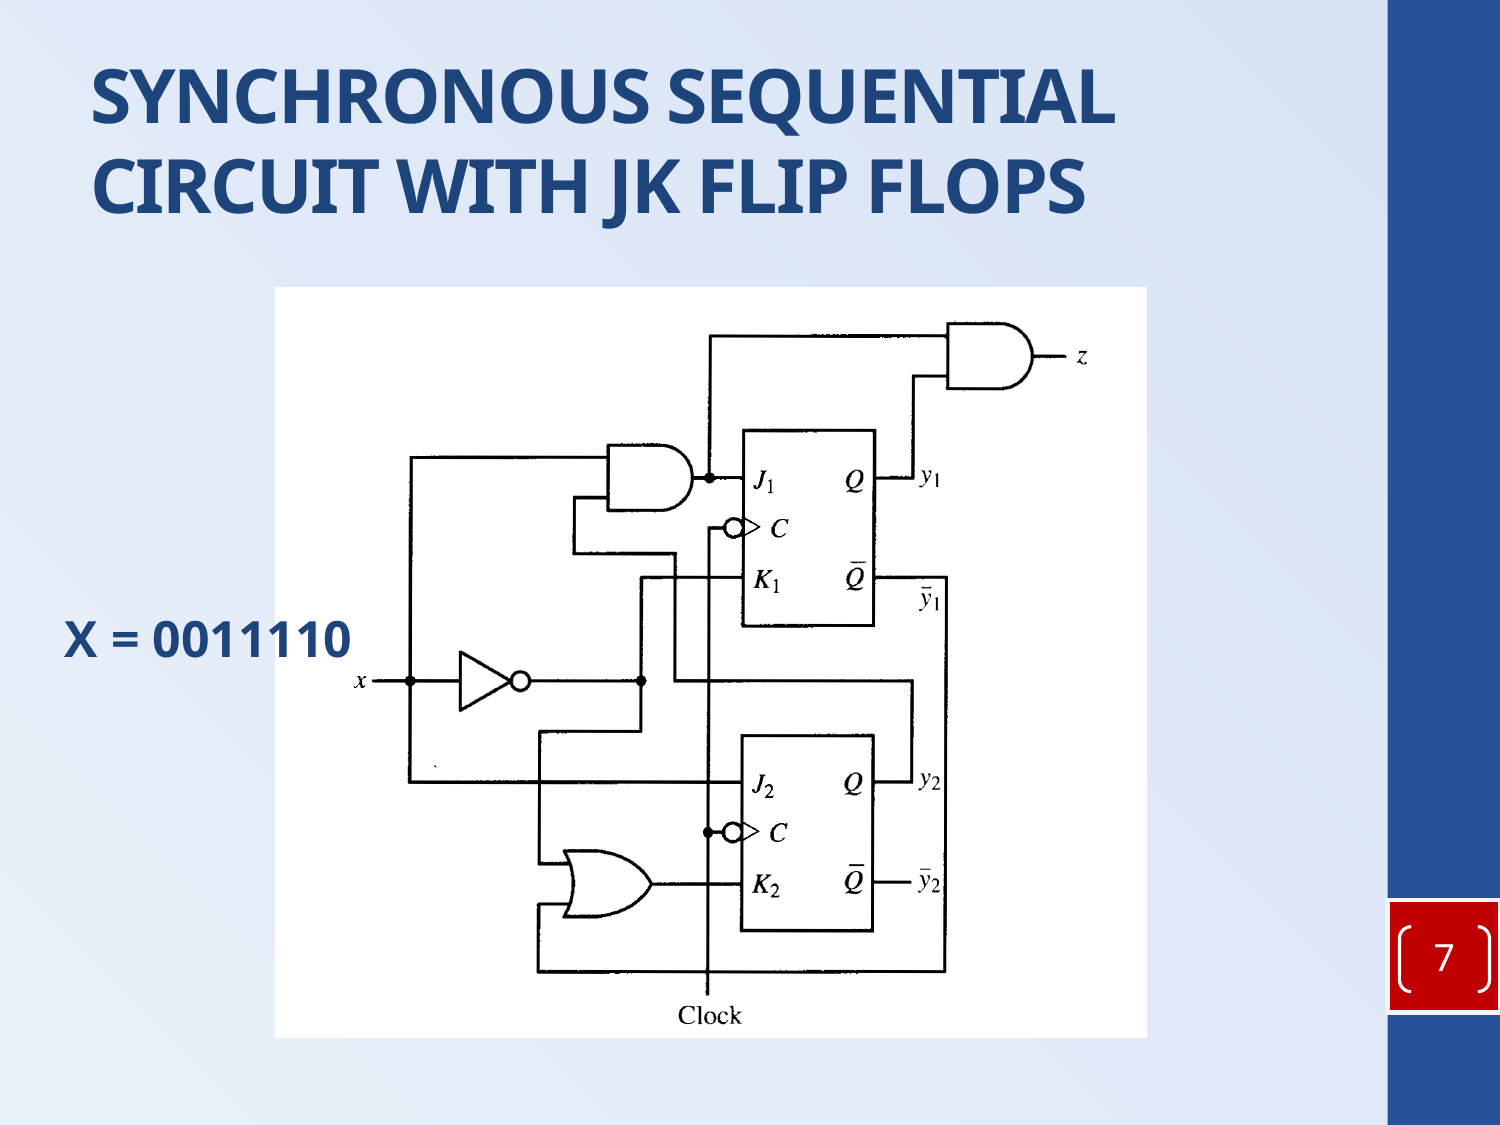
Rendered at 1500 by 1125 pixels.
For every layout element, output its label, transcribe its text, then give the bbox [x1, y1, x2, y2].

text_box X = 0011110 [49, 599, 271, 675]
title SYNCHRONOUS SEQUENTIAL CIRCUIT WITH JK FLIP FLOPS [75, 45, 1325, 233]
picture [274, 286, 1147, 1038]
slide_number 7 [1397, 925, 1492, 994]
